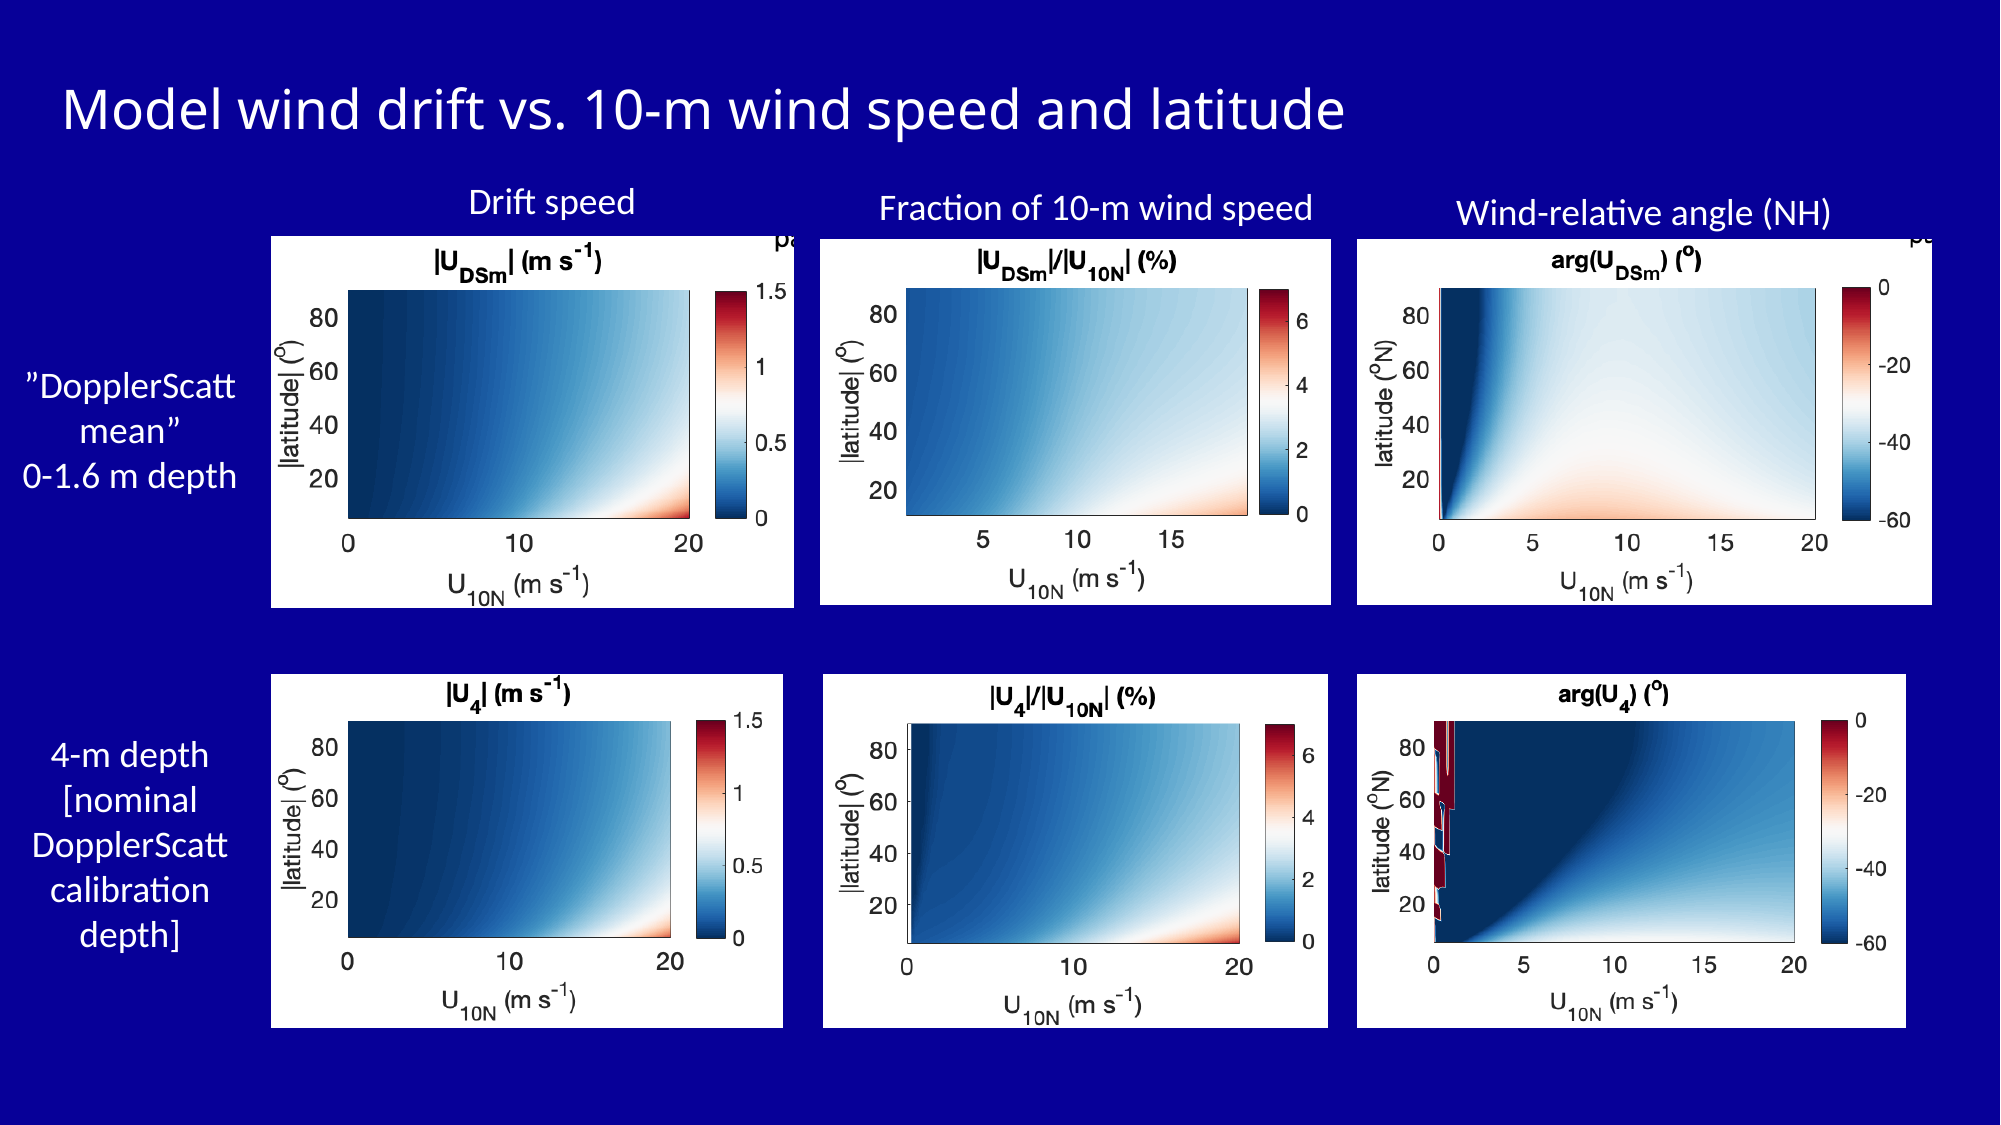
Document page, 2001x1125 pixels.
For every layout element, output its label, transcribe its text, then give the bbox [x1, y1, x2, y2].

text_box ”DopplerScatt mean” 0-1.6 m depth [0, 353, 261, 504]
picture [823, 674, 1328, 1028]
picture [271, 236, 794, 608]
text_box Wind-relative angle (NH) [1441, 180, 1848, 239]
title Model wind drift vs. 10-m wind speed and latitude [46, 60, 1460, 164]
picture [1357, 674, 1906, 1028]
picture [271, 674, 783, 1028]
picture [820, 239, 1331, 605]
text_box Drift speed [453, 169, 652, 230]
text_box 4-m depth [nominal DopplerScatt calibration depth] [0, 722, 261, 963]
text_box Fraction of 10-m wind speed [864, 175, 1330, 236]
picture [1357, 239, 1932, 605]
